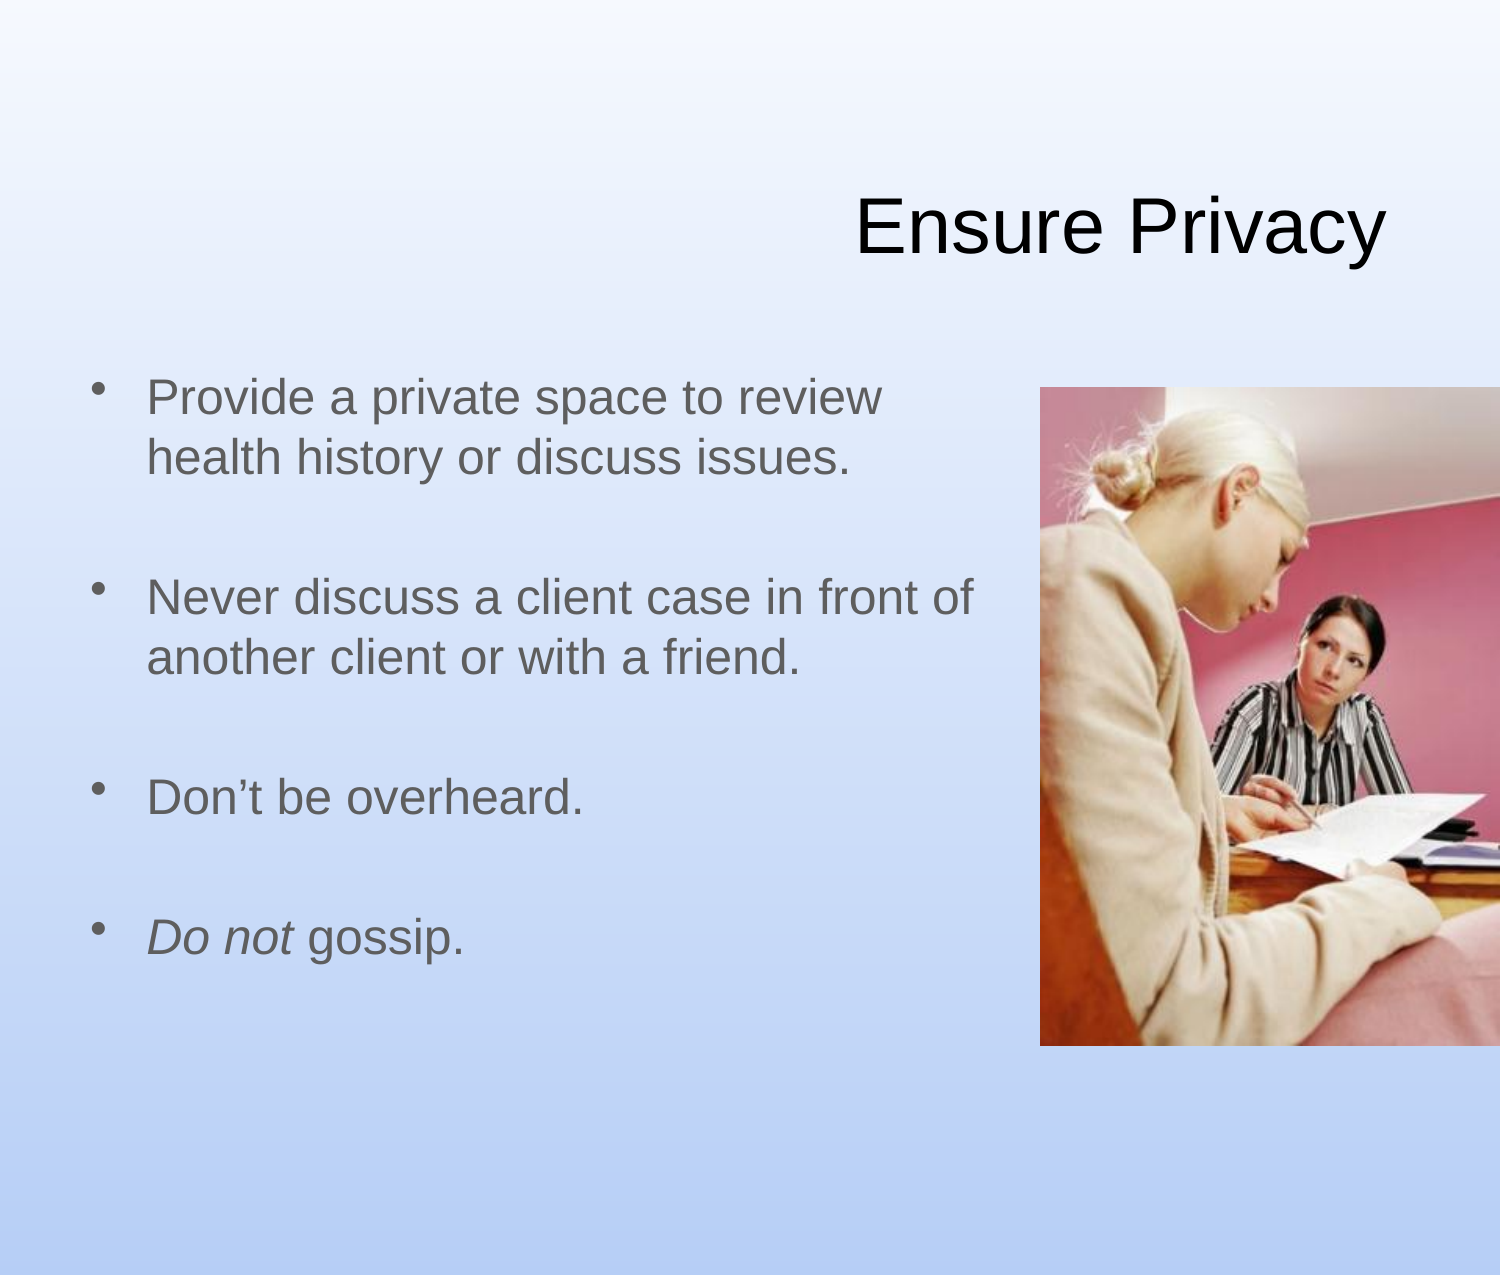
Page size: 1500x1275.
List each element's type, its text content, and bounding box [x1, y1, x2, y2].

picture [1040, 387, 1500, 1047]
list Provide a private space to review health history or discuss issues. Never discuss a client case in front of another client or with a friend. Don’t be overheard. Do not gossip. [75, 357, 1038, 1182]
title Ensure Privacy [112, 127, 1388, 270]
